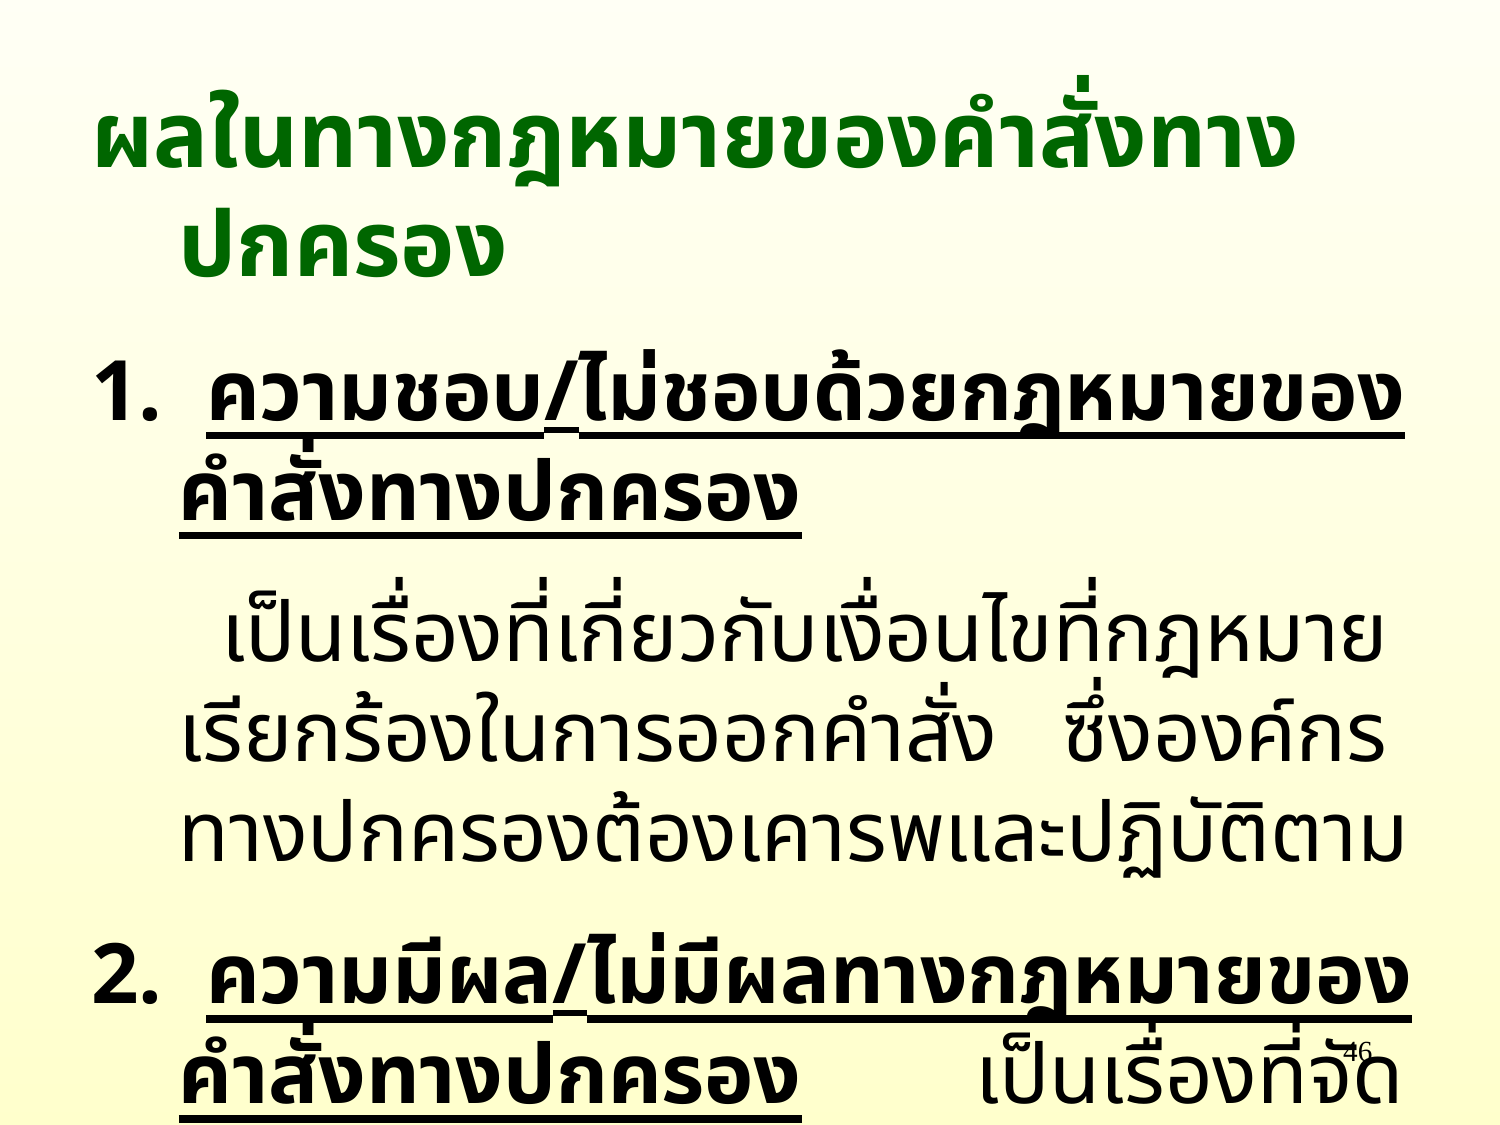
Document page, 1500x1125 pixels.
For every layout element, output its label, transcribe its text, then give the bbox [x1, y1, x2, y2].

text_box 46 [1074, 1024, 1388, 1100]
text_box ผลในทางกฎหมายของคำสั่งทางปกครอง 1. ความชอบ/ไม่ชอบด้วยกฎหมายของคำสั่งทางปกครอง เป็นเรื่องที่เกี่ยวกับเงื่อนไขที่กฎหมายเรียกร้องในการออกคำสั่ง ซึ่งองค์กรทางปกครองต้องเคารพและปฏิบัติตาม 2. ความมีผล/ไม่มีผลทางกฎหมายของคำสั่งทางปกครอง เป็นเรื่องที่จัดอยู่ในส่วนของ “ผลทางกฎหมาย” [76, 67, 1495, 1125]
